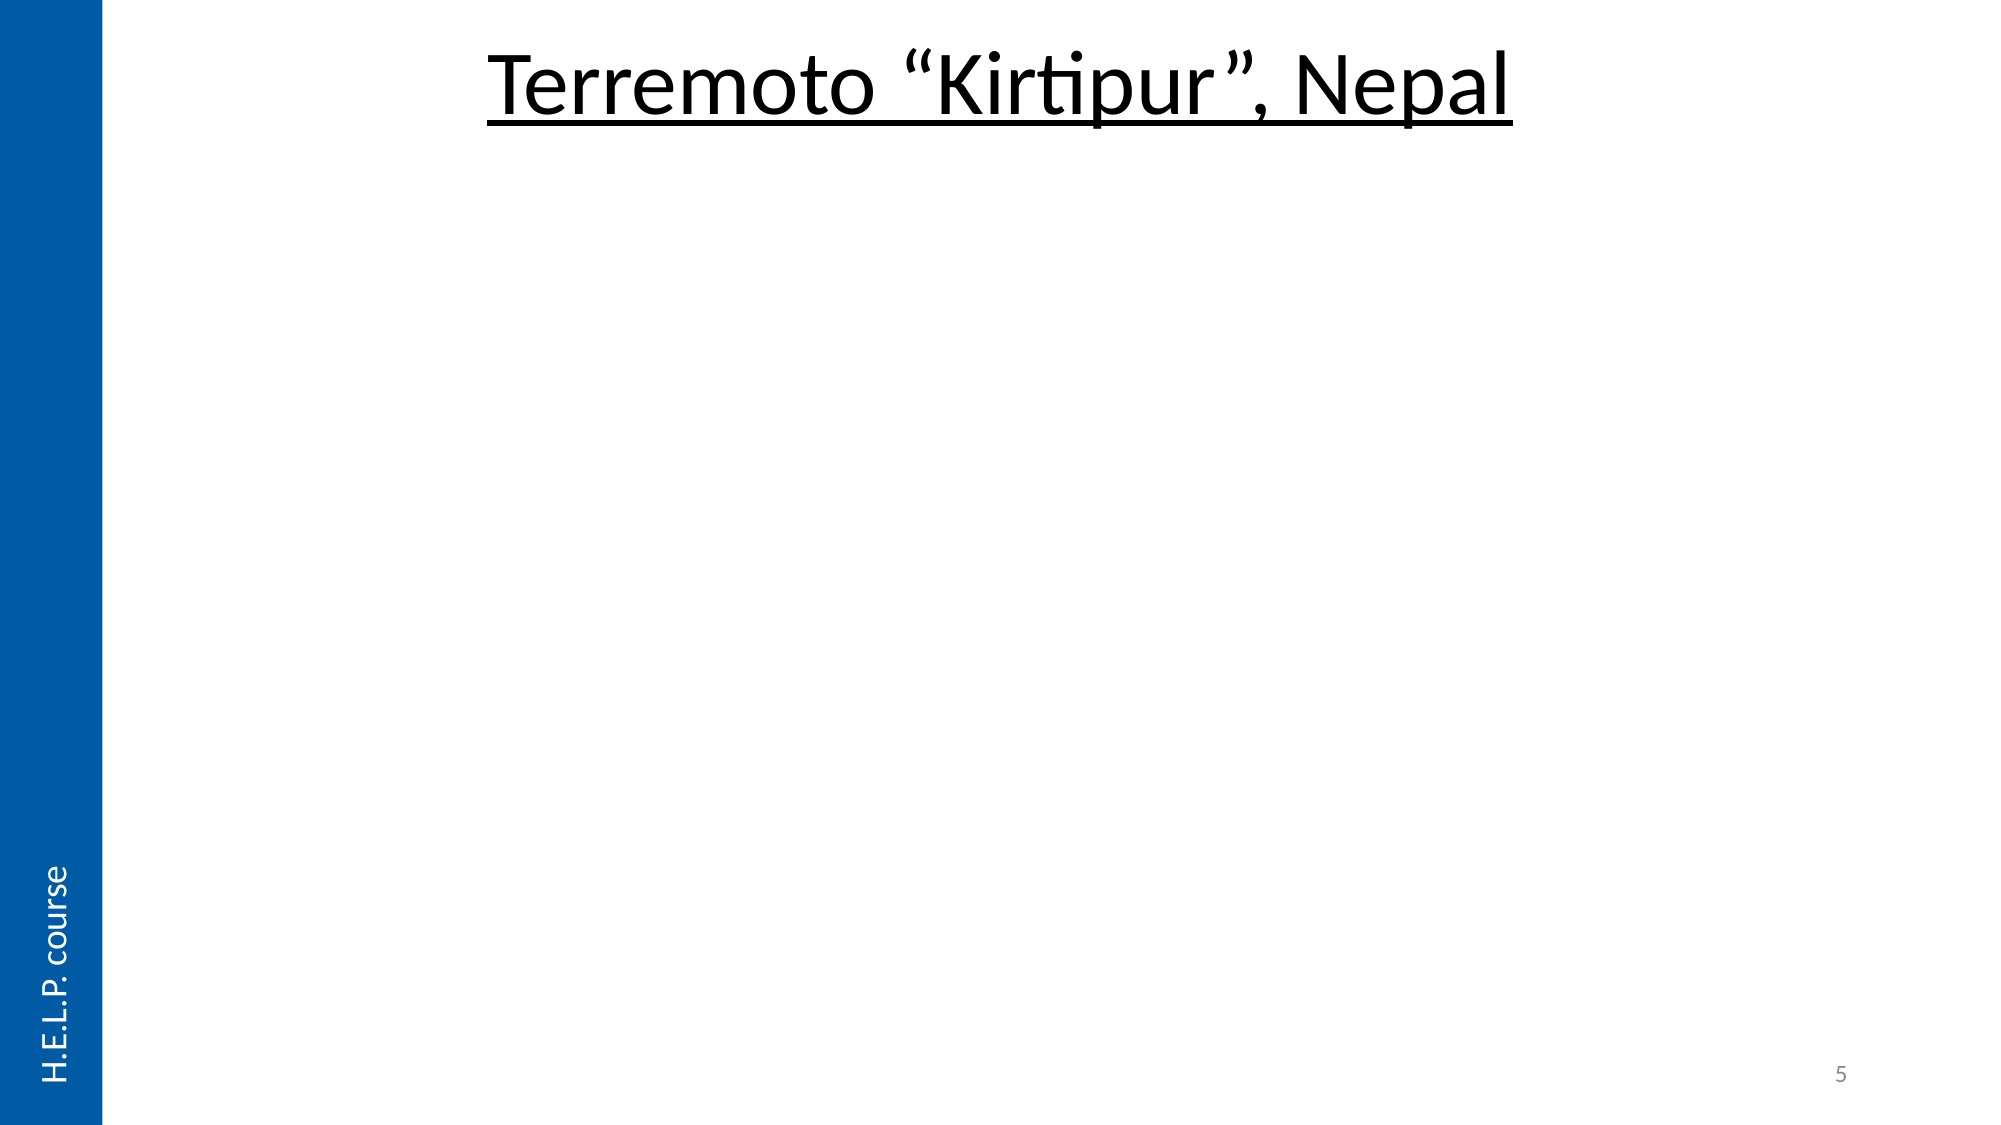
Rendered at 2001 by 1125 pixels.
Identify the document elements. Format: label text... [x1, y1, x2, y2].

text_box H.E.L.P. course [0, 0, 103, 1125]
title Terremoto “Kirtipur”, Nepal [137, 22, 1863, 148]
slide_number 5 [1412, 1042, 1863, 1103]
